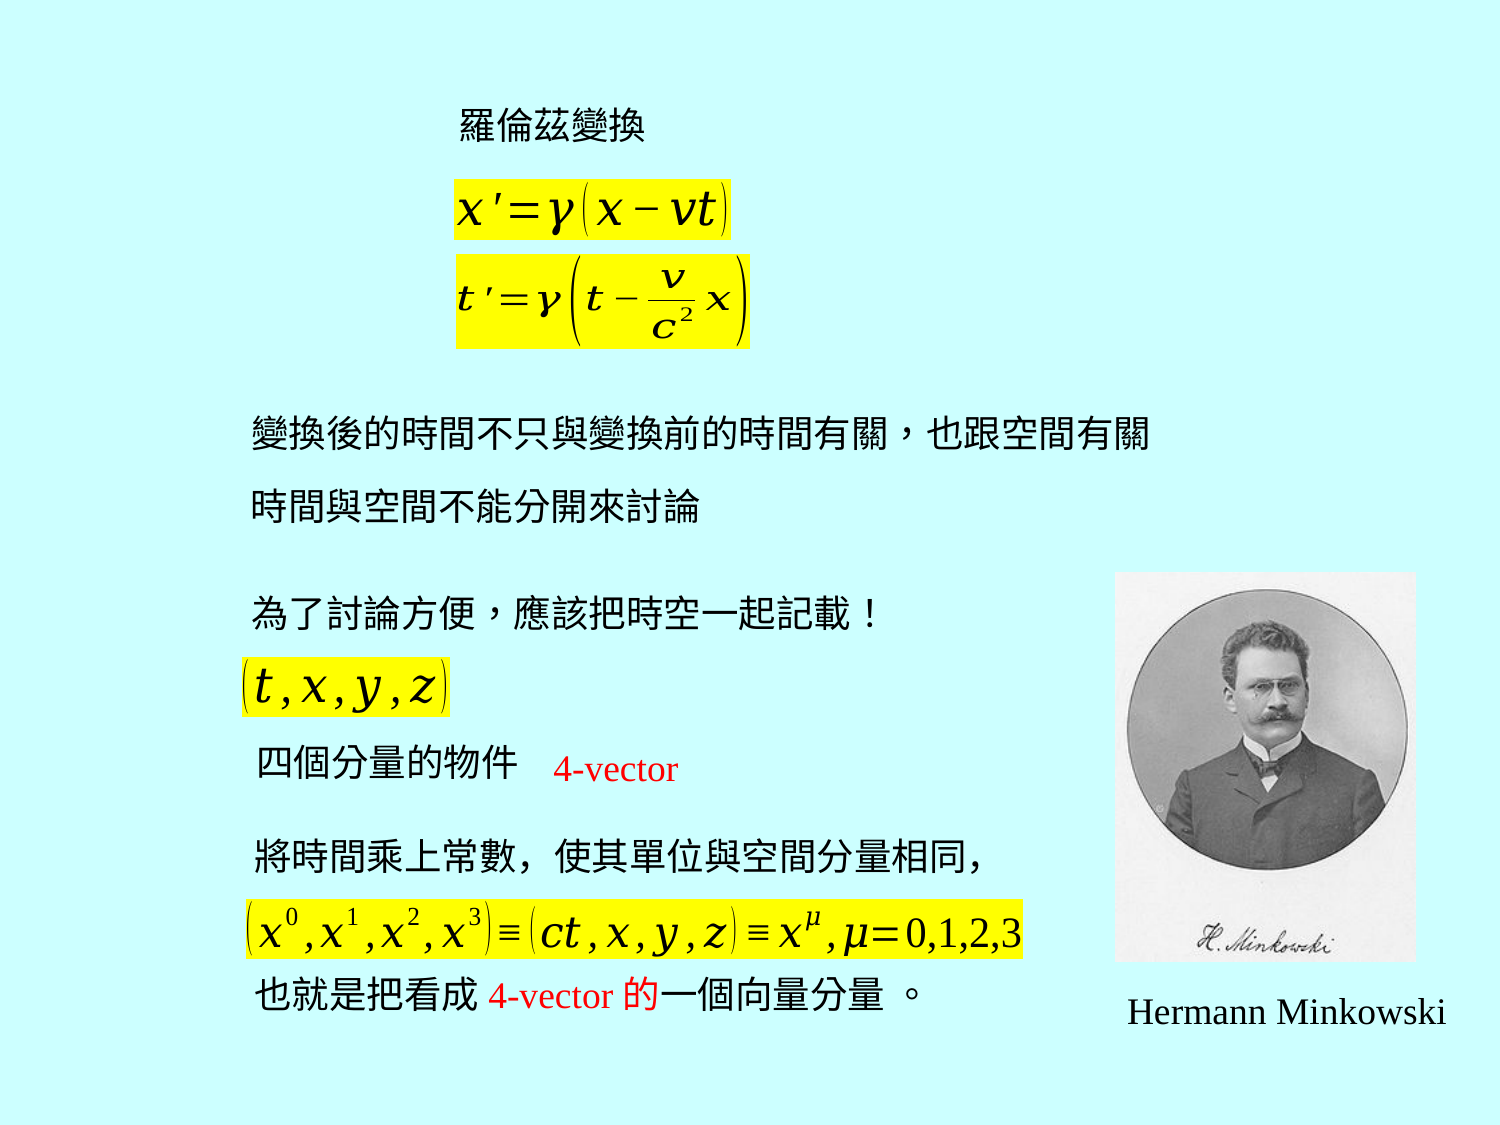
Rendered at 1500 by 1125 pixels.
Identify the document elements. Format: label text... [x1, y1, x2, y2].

text_box 羅倫茲變換 [444, 94, 775, 155]
picture [1115, 572, 1416, 962]
text_box 變換後的時間不只與變換前的時間有關，也跟空間有關 [236, 403, 1376, 463]
text_box Hermann Minkowski [1112, 979, 1463, 1039]
text_box 為了討論方便，應該把時空一起記載！ [236, 582, 916, 642]
text_box 時間與空間不能分開來討論 [236, 475, 774, 536]
text_box 4-vector [538, 736, 775, 797]
text_box 四個分量的物件 [241, 731, 572, 792]
